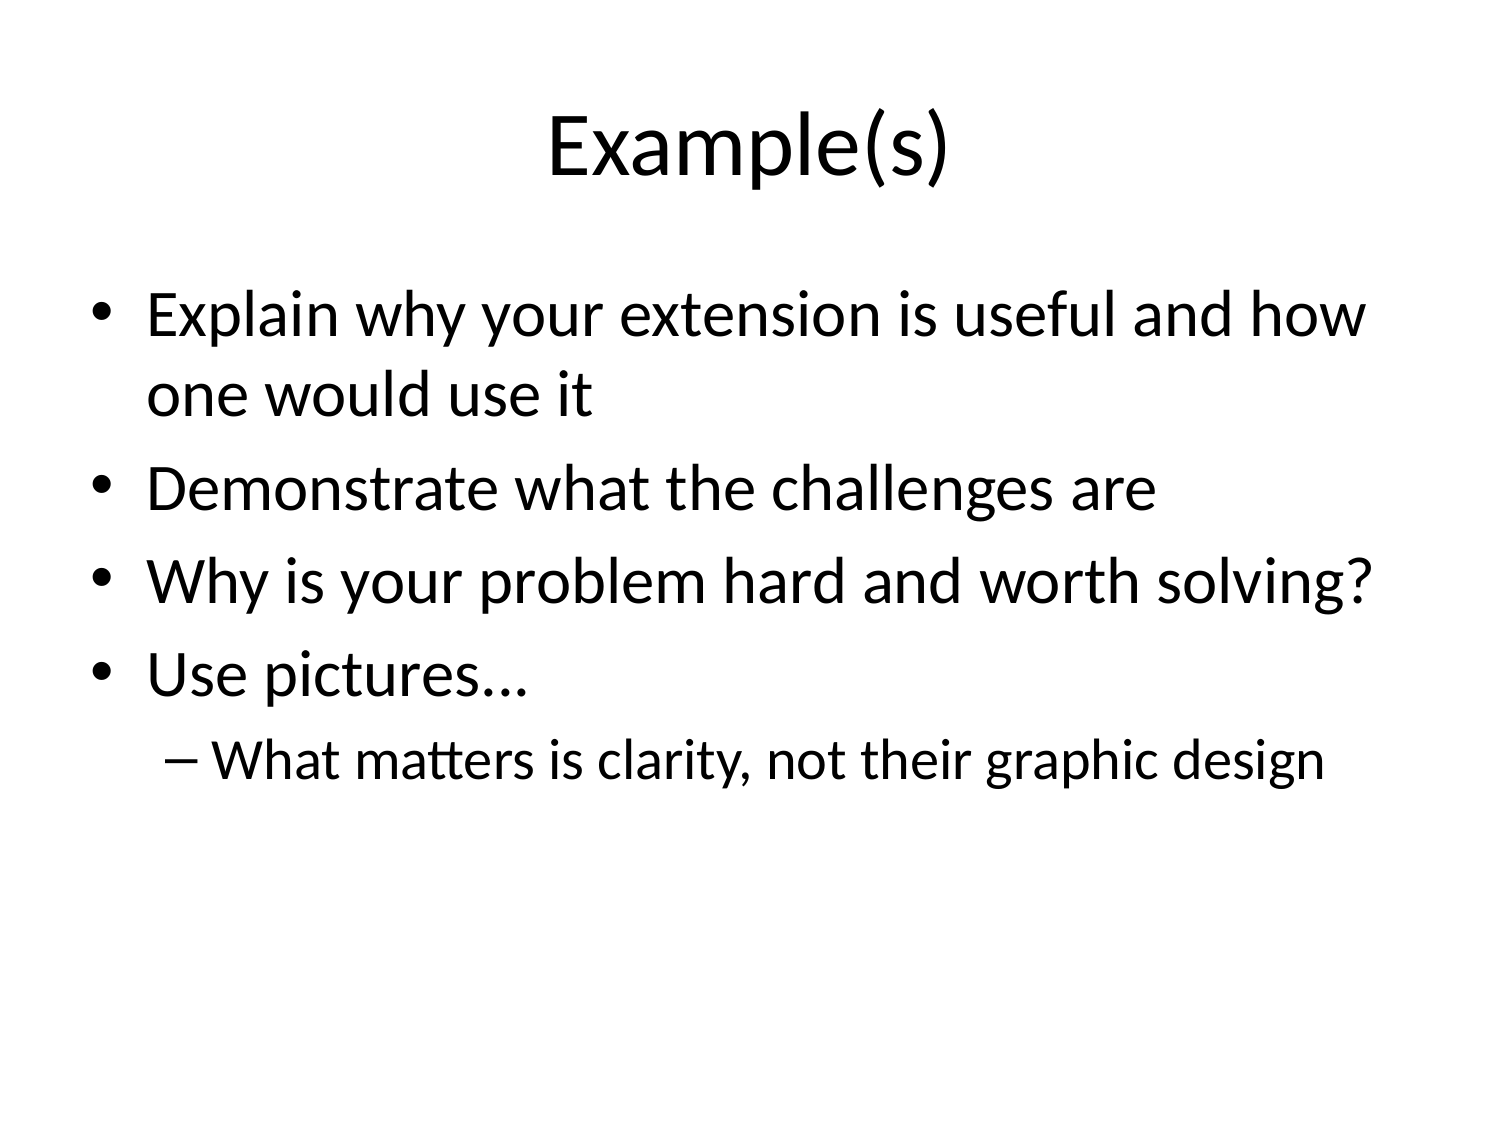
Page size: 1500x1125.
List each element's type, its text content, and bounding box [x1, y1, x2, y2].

title Example(s) [75, 45, 1425, 233]
list Explain why your extension is useful and how one would use it Demonstrate what the challenges are Why is your problem hard and worth solving? Use pictures... What matters is clarity, not their graphic design [75, 262, 1425, 1005]
